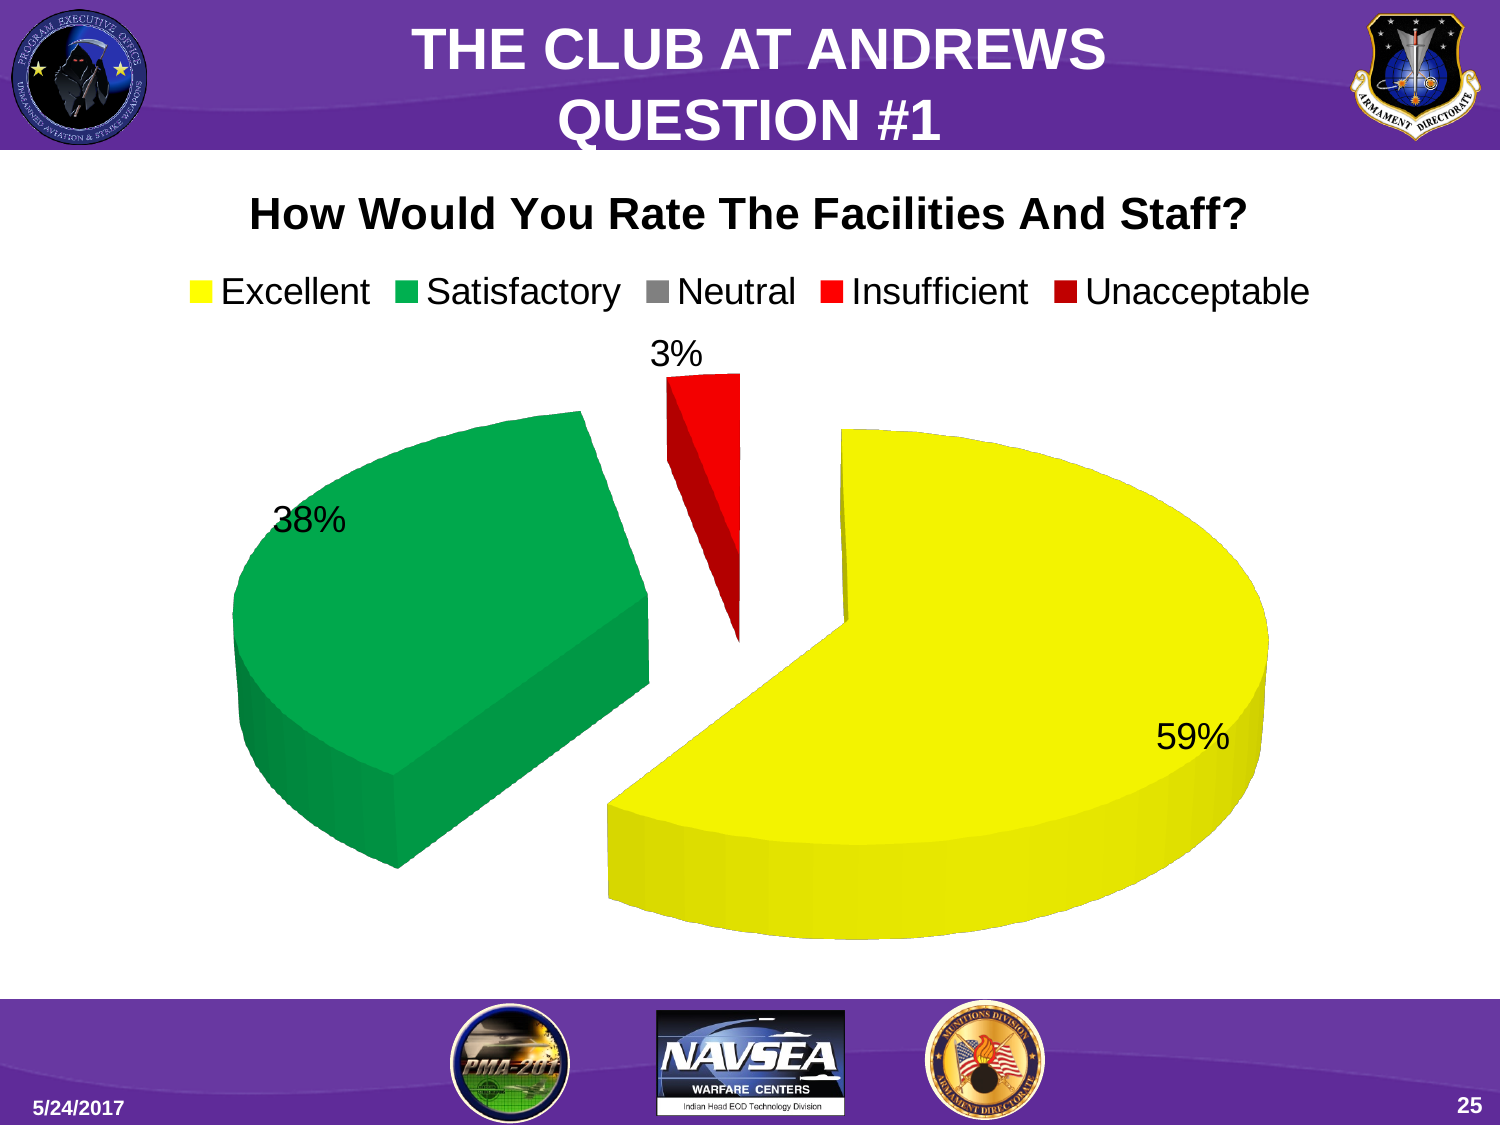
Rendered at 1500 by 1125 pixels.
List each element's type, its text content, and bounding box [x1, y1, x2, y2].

chart [0, 149, 1500, 1001]
text_box THE CLUB AT ANDREWS QUESTION #1 [187, 4, 1313, 149]
picture [0, 1001, 1500, 1125]
picture [0, 0, 1500, 149]
